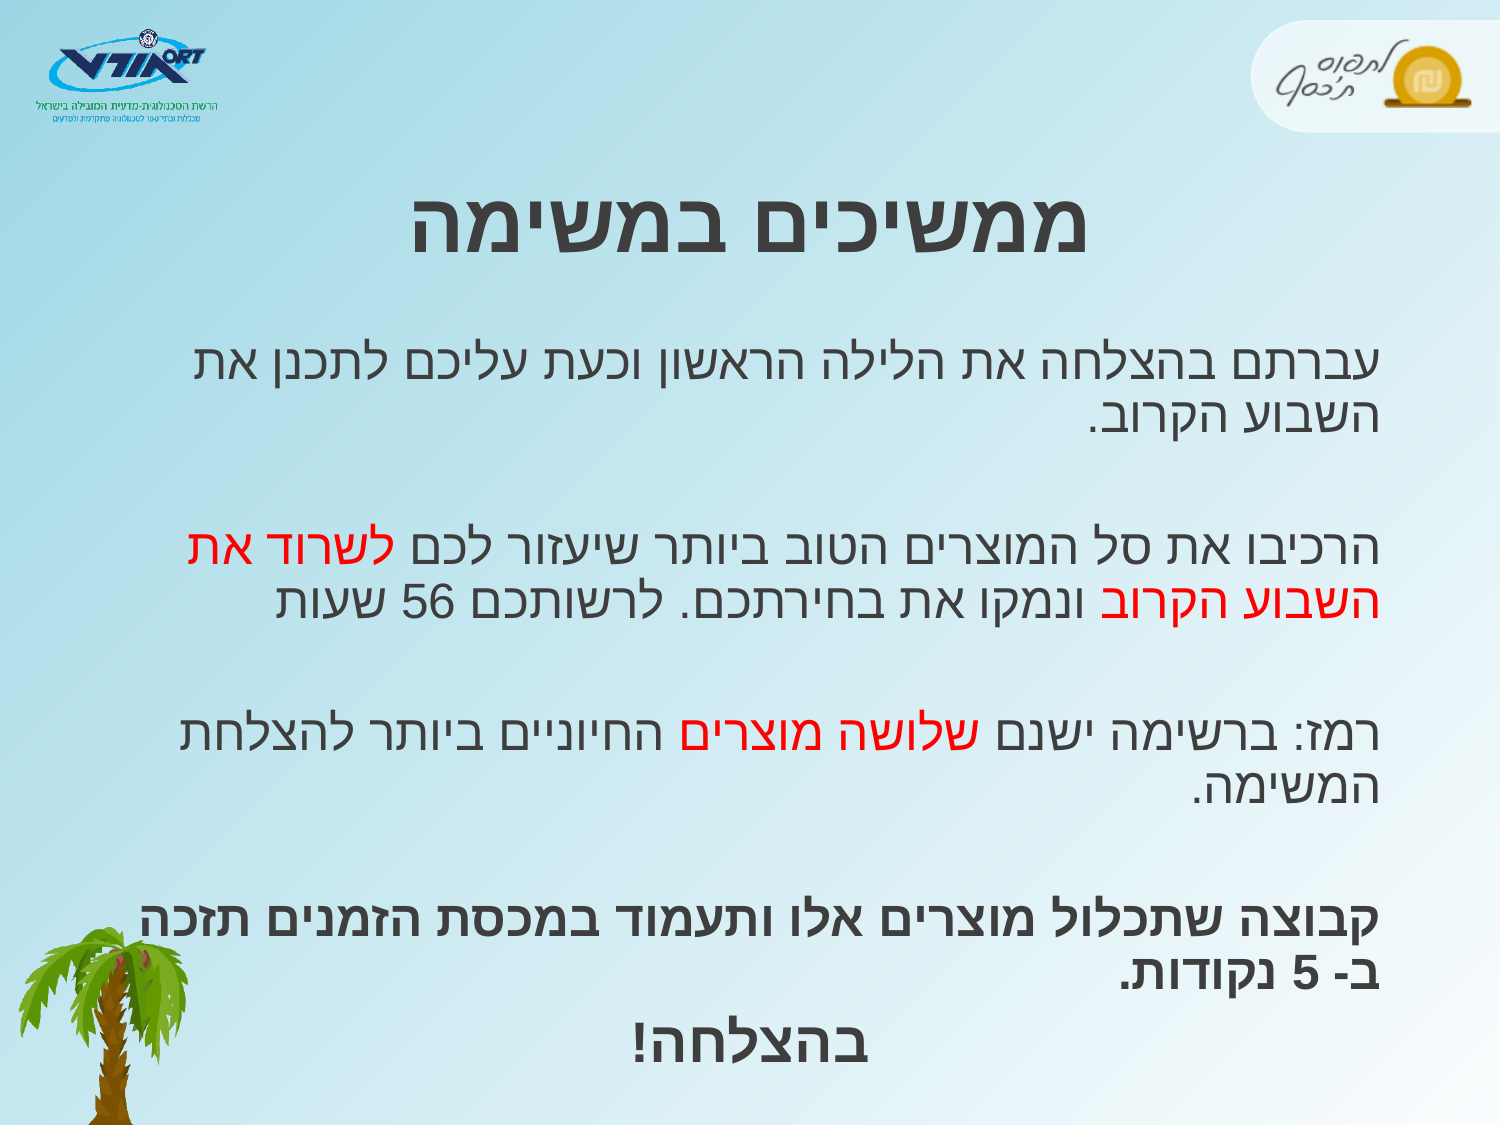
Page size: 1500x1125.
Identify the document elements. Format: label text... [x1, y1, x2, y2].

picture [36, 29, 217, 123]
list עברתם בהצלחה את הלילה הראשון וכעת עליכם לתכנן את השבוע הקרוב. הרכיבו את סל המוצרים הטוב ביותר שיעזור לכם לשרוד את השבוע הקרוב ונמקו את בחירתכם. לרשותכם 56 שעות רמז: ברשימה ישנם שלושה מוצרים החיוניים ביותר להצלחת המשימה. קבוצה שתכלול מוצרים אלו ותעמוד במכסת הזמנים תזכה ב- 5 נקודות. בהצלחה! [103, 328, 1397, 1103]
picture [18, 927, 188, 1125]
picture [1251, 20, 1500, 133]
title ממשיכים במשימה [103, 152, 1397, 300]
